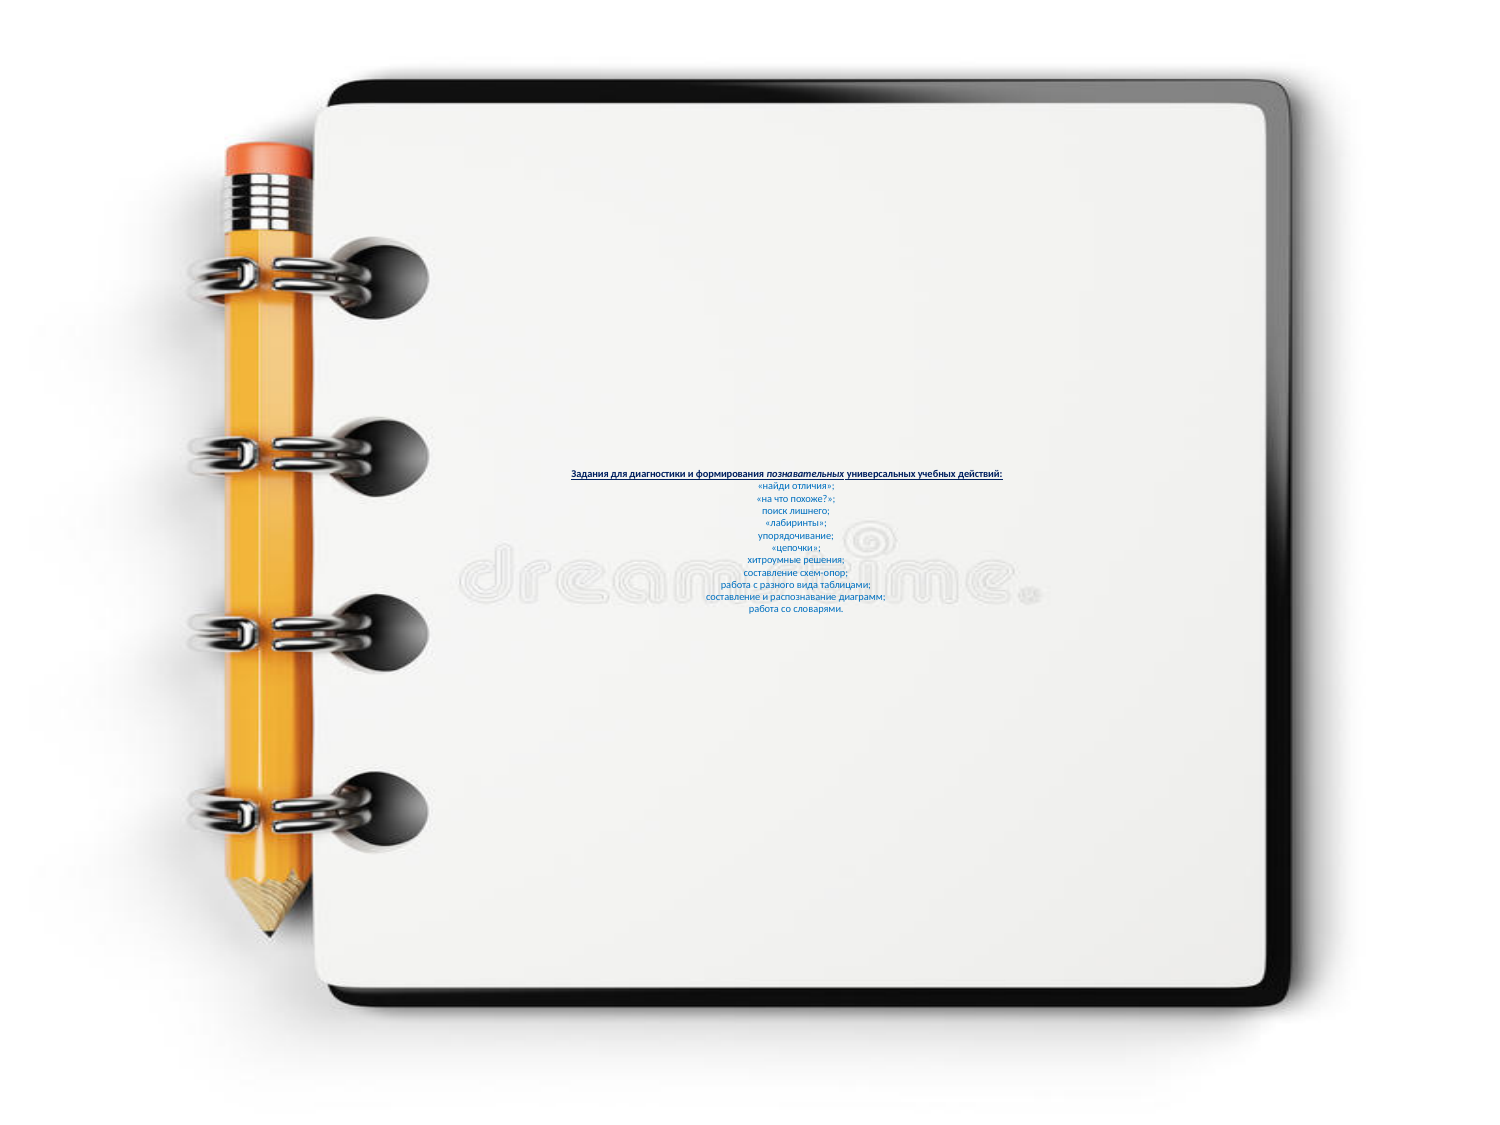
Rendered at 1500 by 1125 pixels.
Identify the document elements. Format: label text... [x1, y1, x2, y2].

title Задания для диагностики и формирования познавательных универсальных учебных действий: «найди отличия»; «на что похоже?»; поиск лишнего; «лабиринты»; упорядочивание; «цепочки»; хитроумные решения; составление схем-опор; работа с разного вида таблицами; составление и распознавание диаграмм; работа со словарями. [112, 456, 1463, 644]
picture [0, 0, 1500, 1125]
